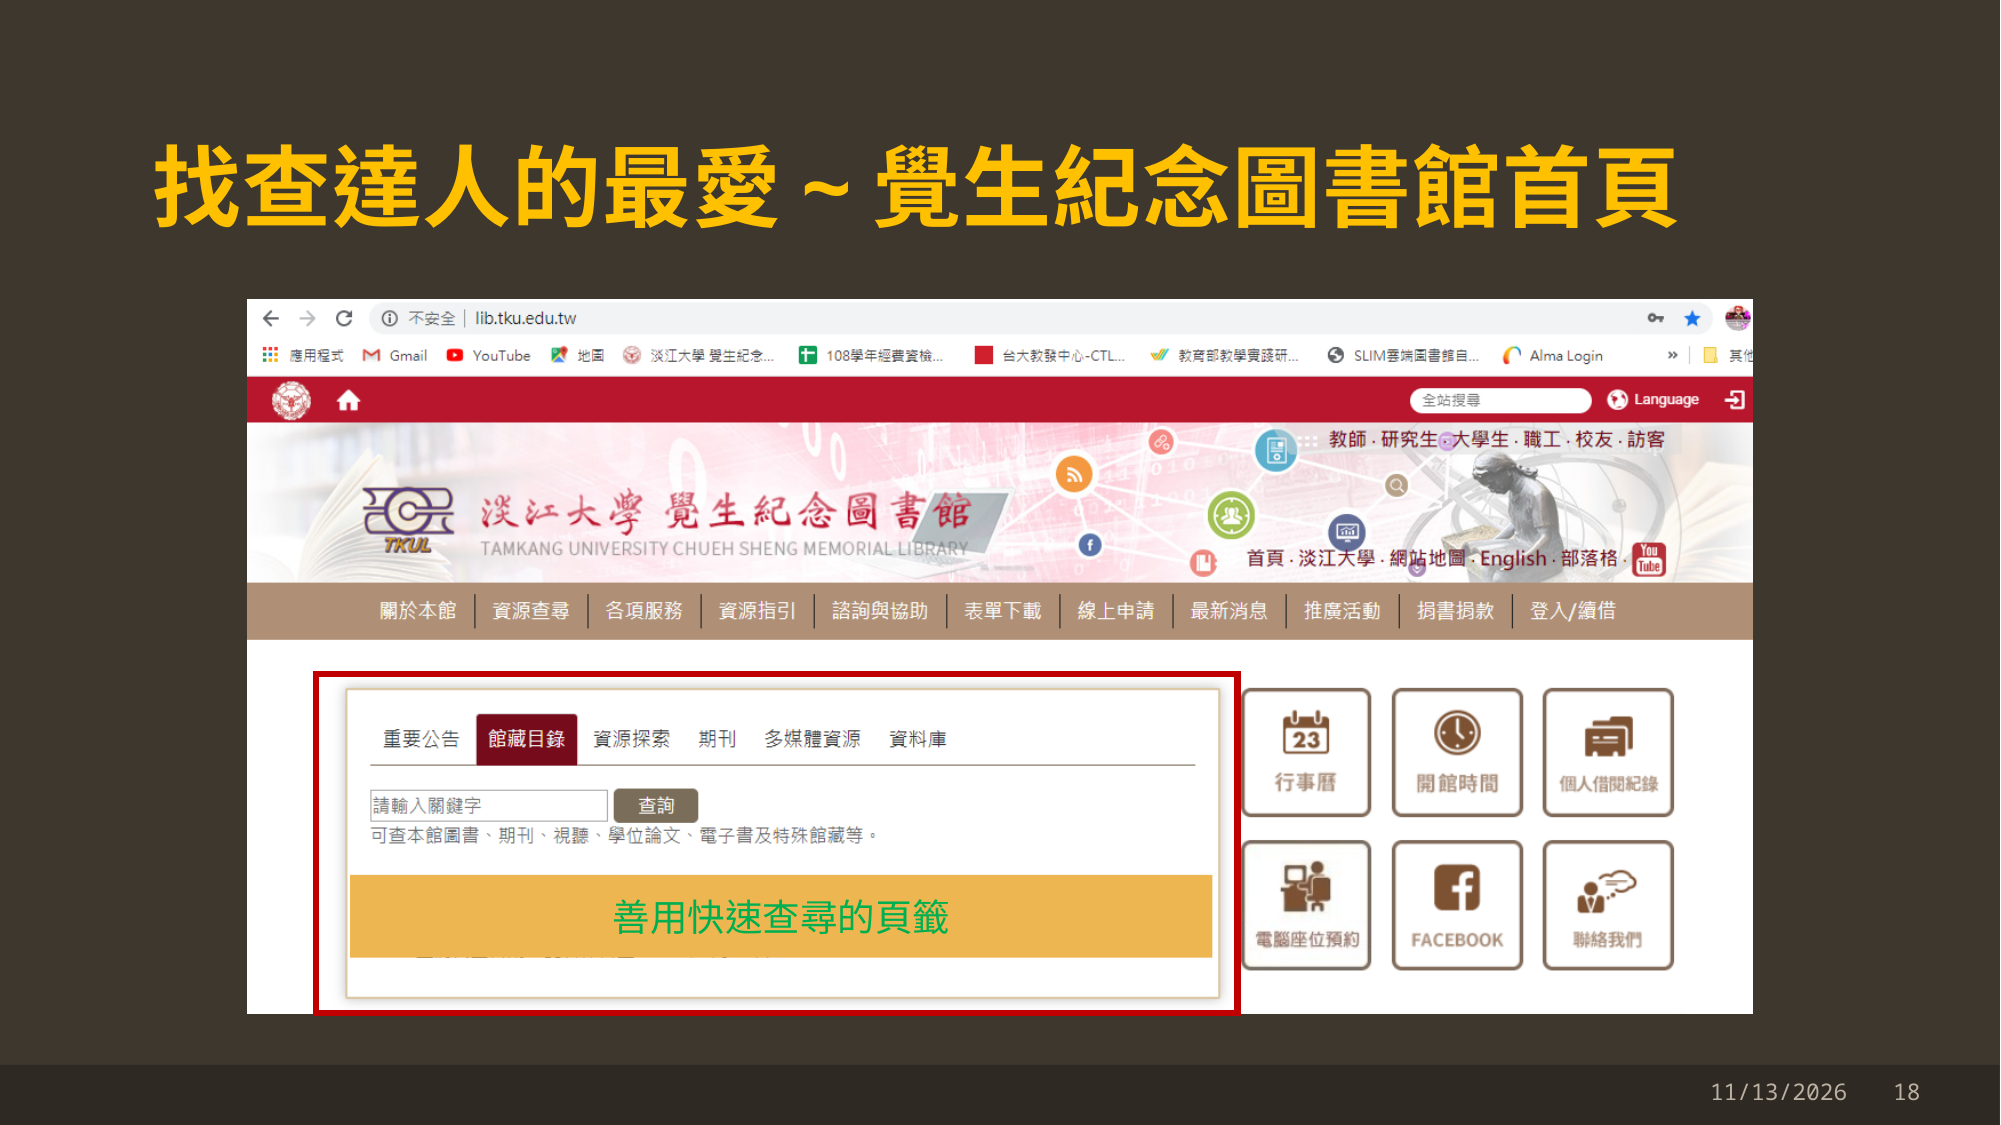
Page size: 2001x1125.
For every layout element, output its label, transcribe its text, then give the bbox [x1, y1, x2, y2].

title 找查達人的最愛~覺生紀念圖書館首頁 [137, 59, 1863, 248]
slide_number 18 [1862, 1074, 1936, 1113]
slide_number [1588, 1074, 1862, 1113]
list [247, 299, 1753, 1014]
